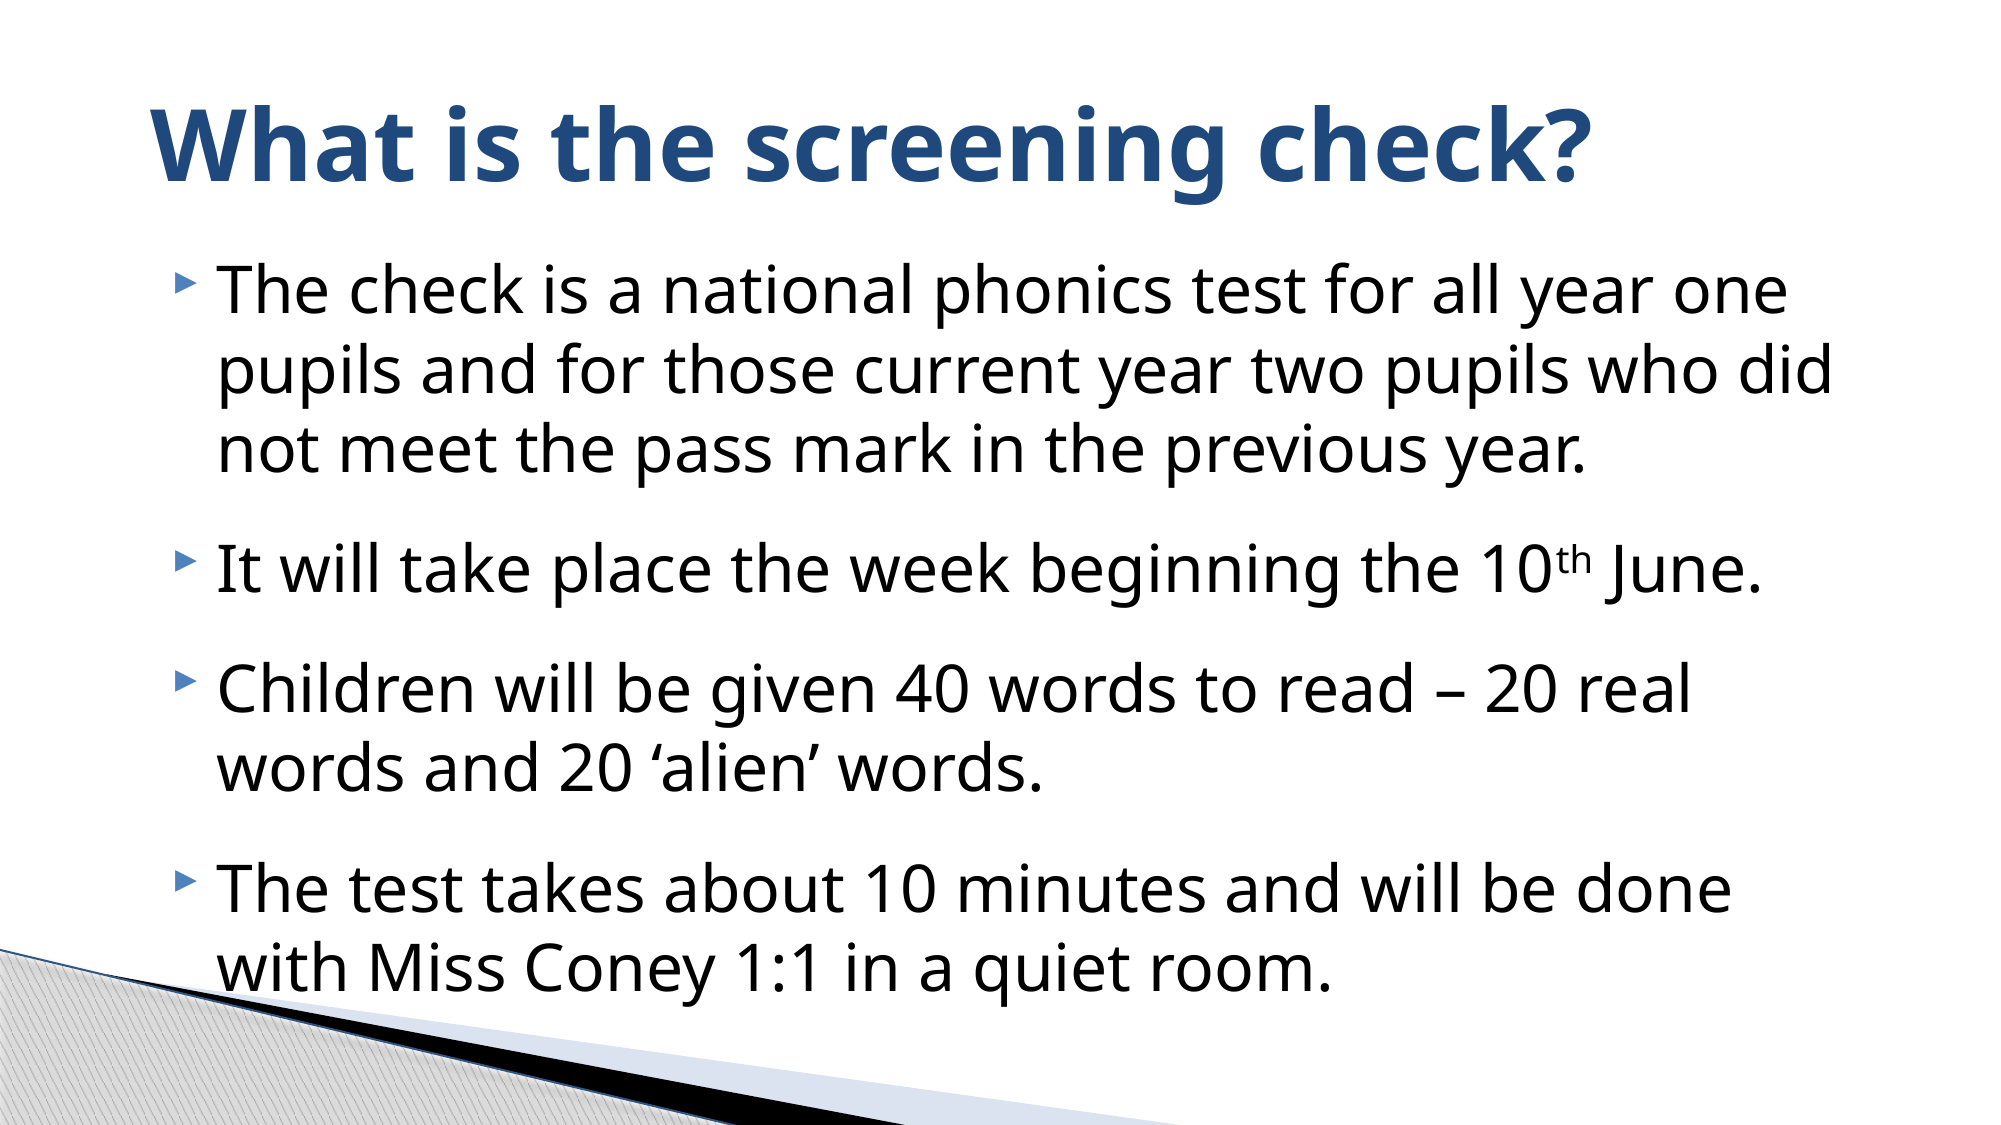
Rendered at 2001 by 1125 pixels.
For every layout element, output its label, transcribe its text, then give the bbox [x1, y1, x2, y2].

title What is the screening check? [136, 33, 1862, 251]
list The check is a national phonics test for all year one pupils and for those current year two pupils who did not meet the pass mark in the previous year. It will take place the week beginning the 10th June. Children will be given 40 words to read – 20 real words and 20 ‘alien’ words. The test takes about 10 minutes and will be done with Miss Coney 1:1 in a quiet room. [137, 240, 1863, 1014]
